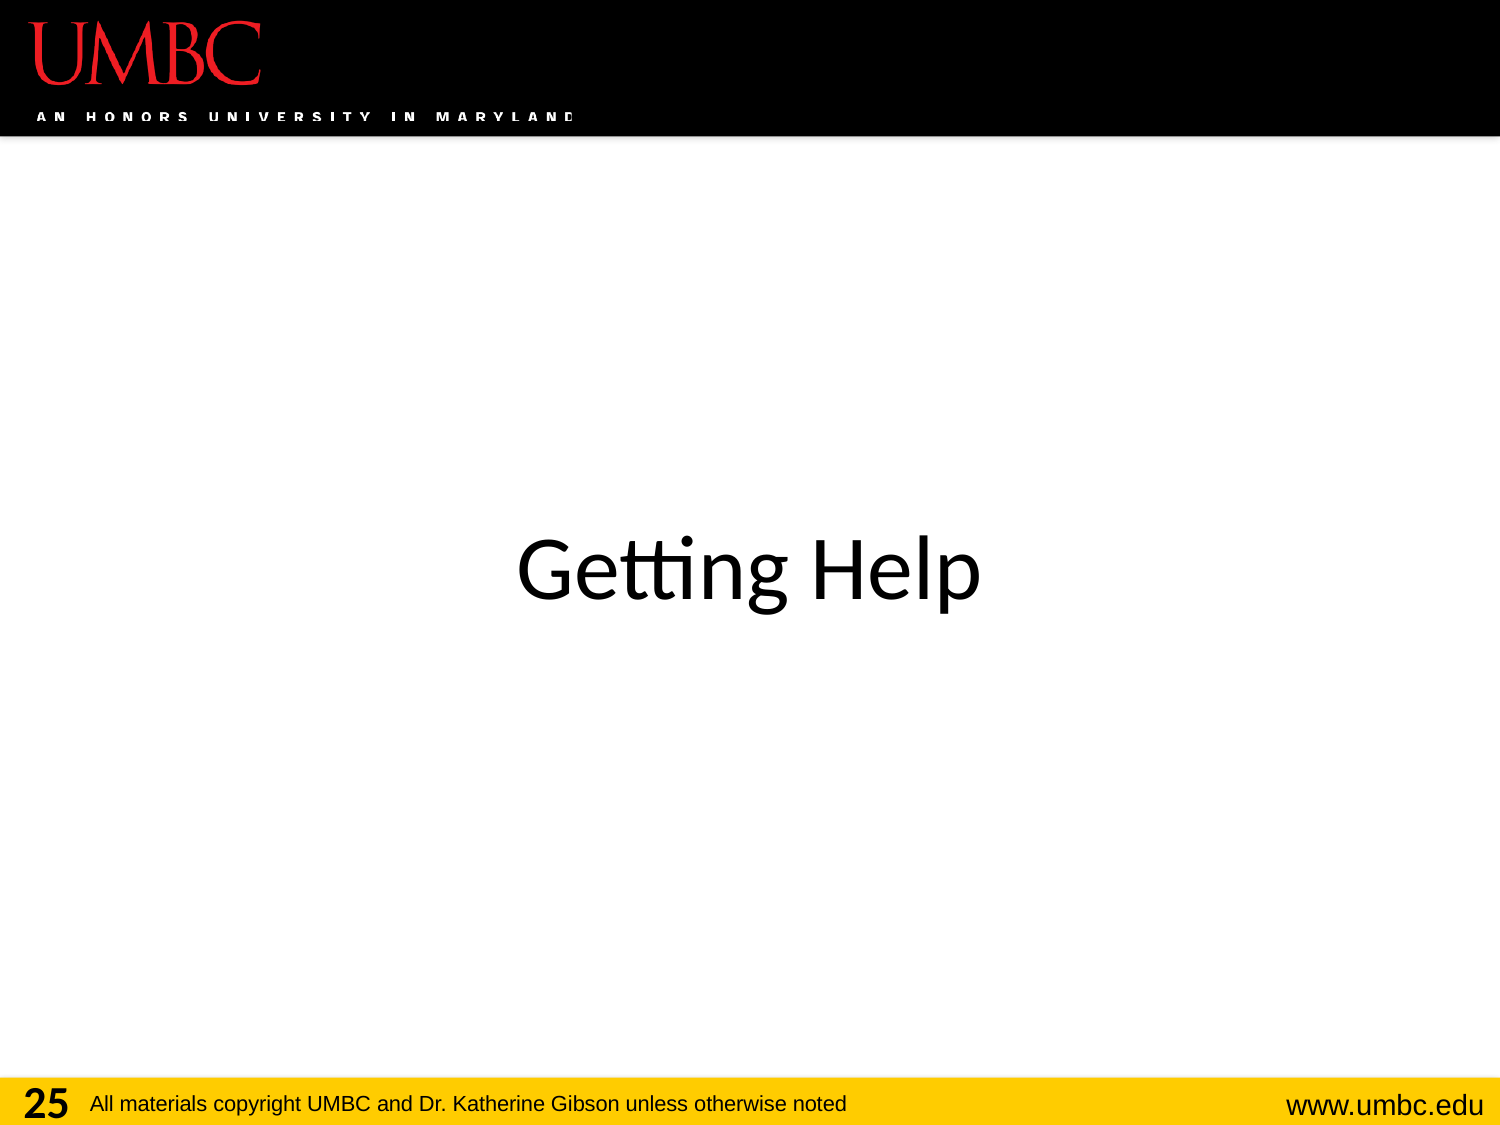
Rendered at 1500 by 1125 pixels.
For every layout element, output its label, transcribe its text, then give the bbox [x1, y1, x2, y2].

title Getting Help [112, 441, 1388, 683]
slide_number 25 [0, 1065, 94, 1125]
